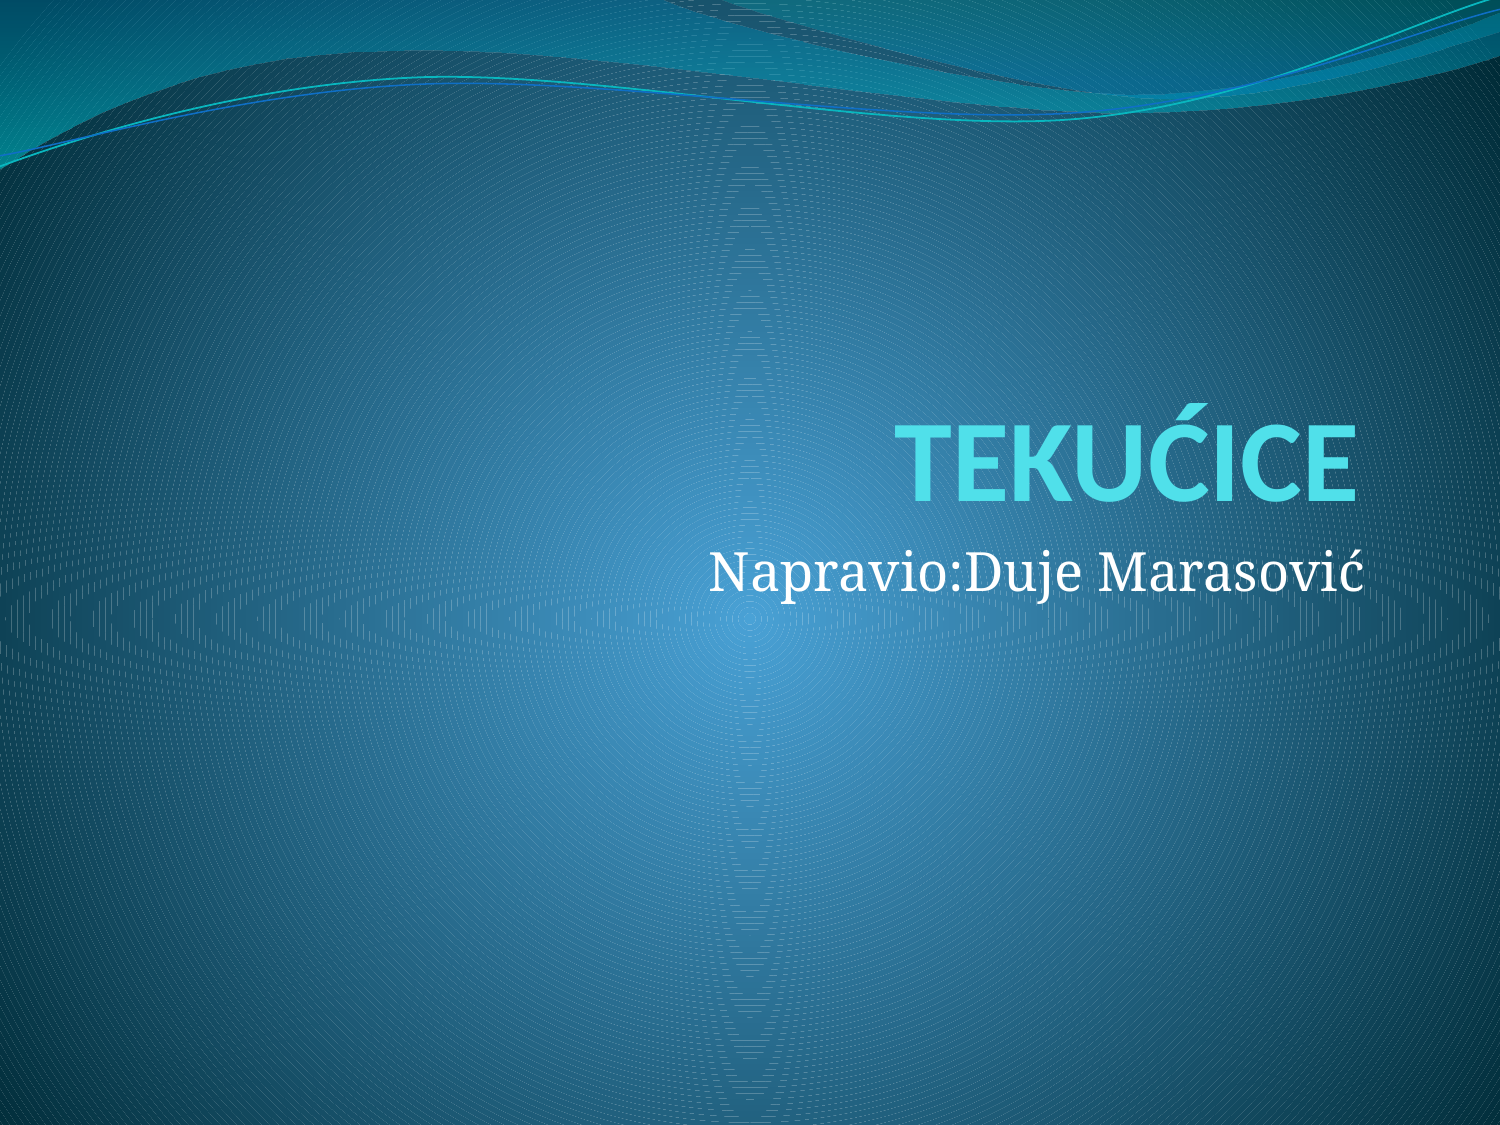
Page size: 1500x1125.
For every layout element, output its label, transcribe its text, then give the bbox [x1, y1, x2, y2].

subtitle Napravio:Duje Marasović [87, 529, 1376, 818]
title TEKUĆICE [75, 224, 1363, 525]
